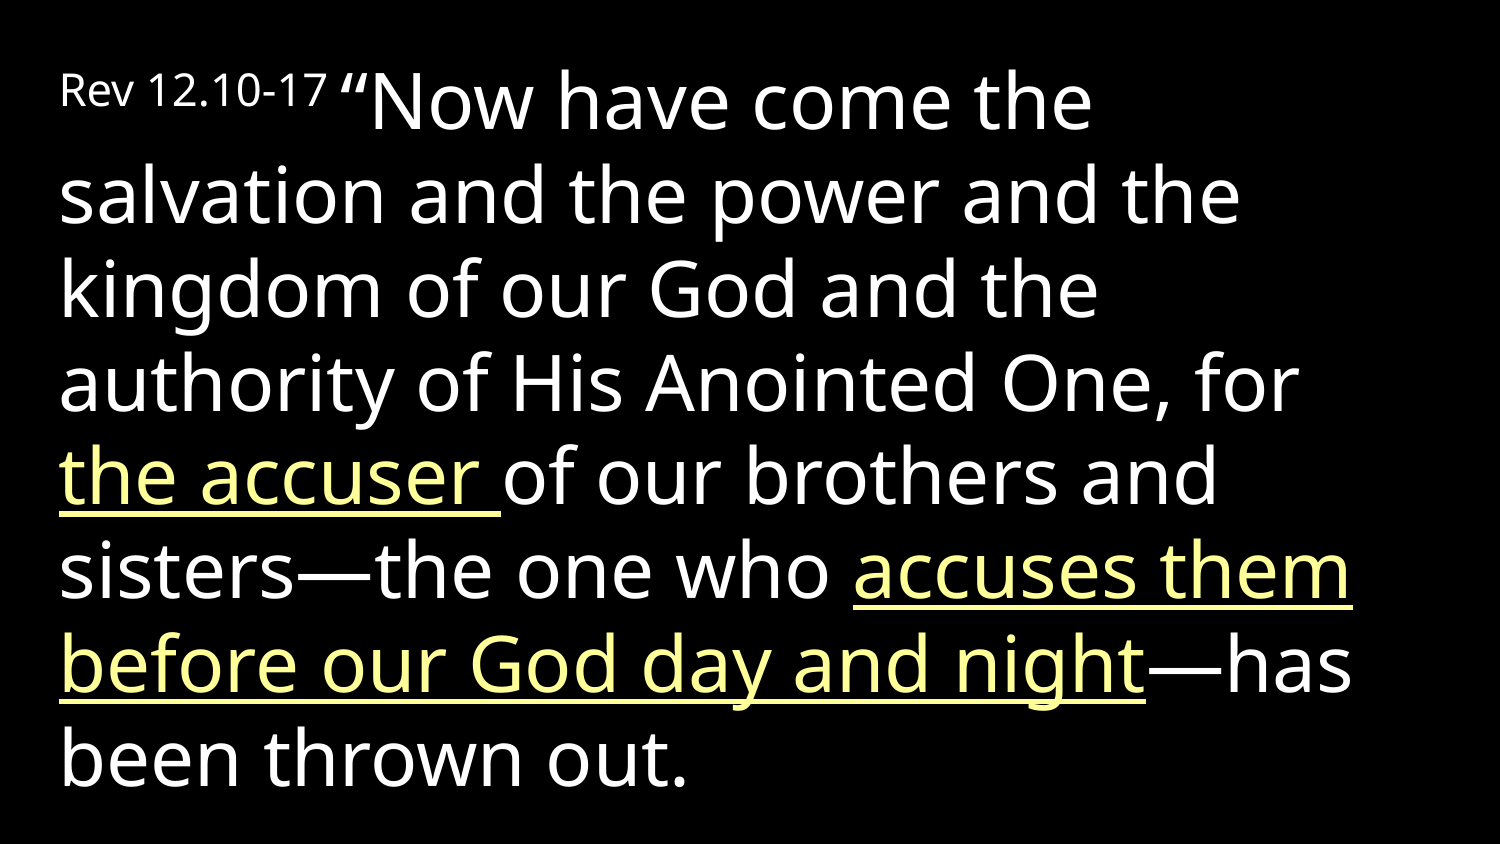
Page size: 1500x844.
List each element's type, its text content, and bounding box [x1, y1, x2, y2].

list Rev 12.10-17 “Now have come the salvation and the power and the kingdom of our God and the authority of His Anointed One, for the accuser of our brothers and sisters—the one who accuses them before our God day and night—has been thrown out. [50, 46, 1425, 810]
